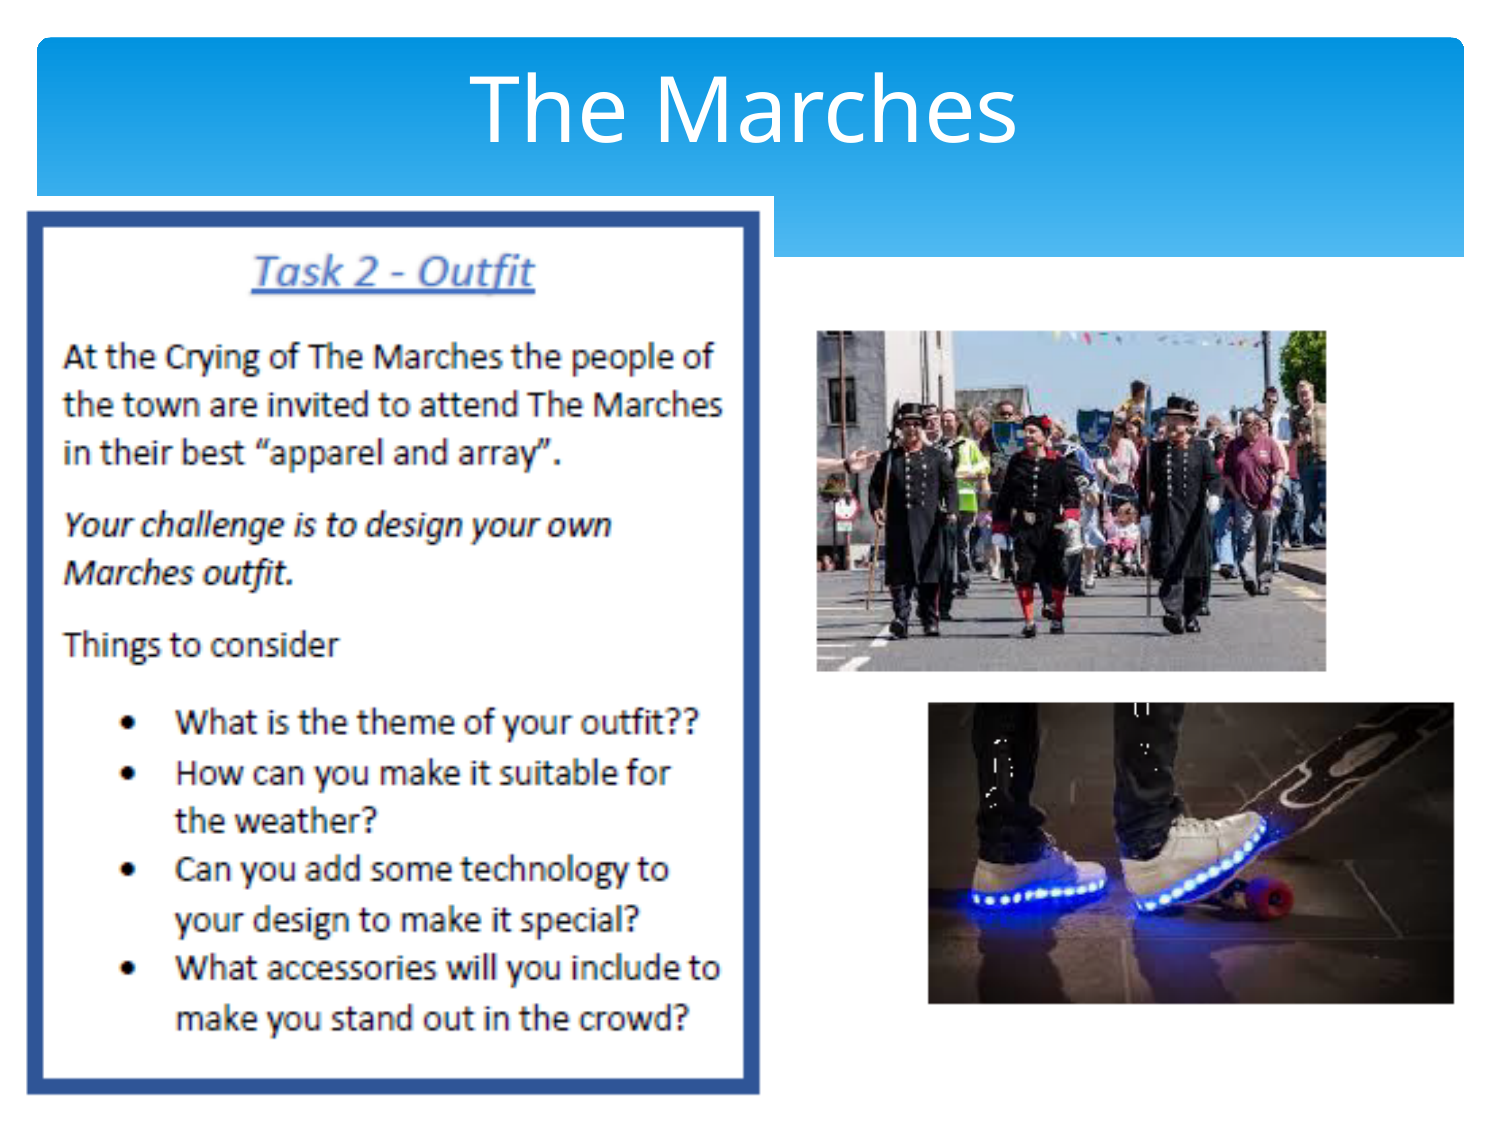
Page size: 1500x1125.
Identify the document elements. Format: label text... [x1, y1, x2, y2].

title The Marches [70, 3, 1421, 209]
picture [17, 195, 1471, 1107]
